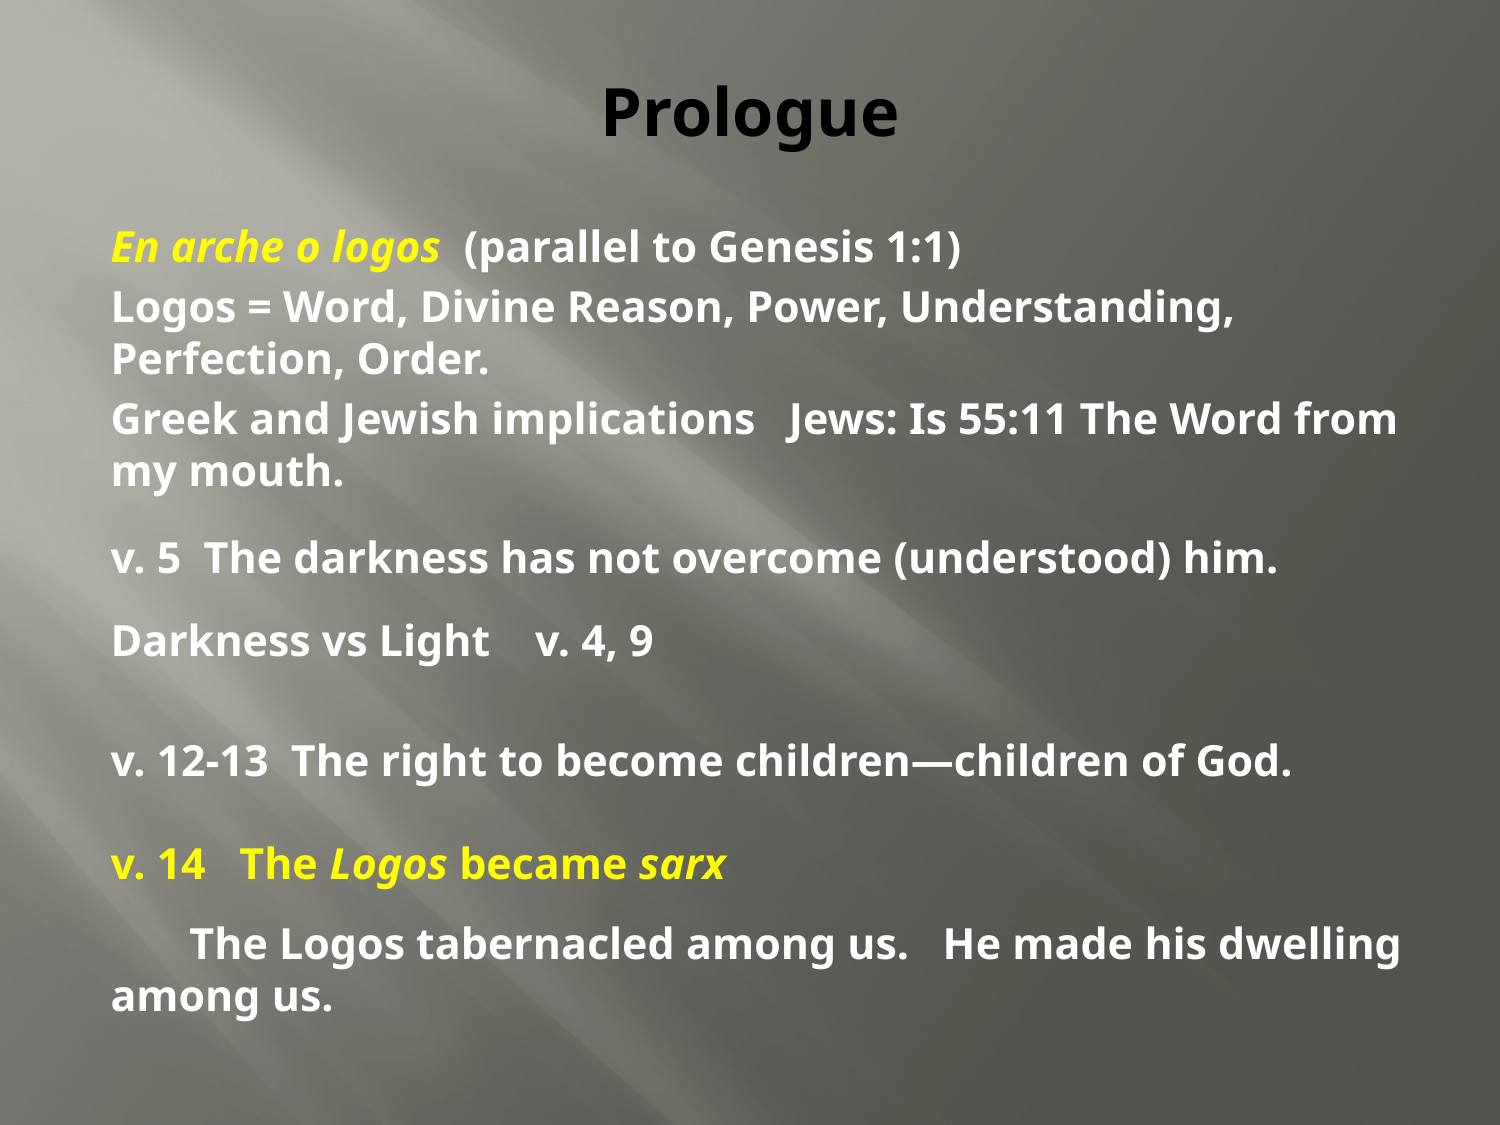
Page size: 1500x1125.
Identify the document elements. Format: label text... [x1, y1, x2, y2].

title Prologue [75, 45, 1425, 175]
list En arche o logos (parallel to Genesis 1:1) Logos = Word, Divine Reason, Power, Understanding, Perfection, Order. Greek and Jewish implications Jews: Is 55:11 The Word from my mouth. v. 5 The darkness has not overcome (understood) him. Darkness vs Light v. 4, 9 v. 12-13 The right to become children—children of God. v. 14 The Logos became sarx The Logos tabernacled among us. He made his dwelling among us. [75, 212, 1425, 1035]
